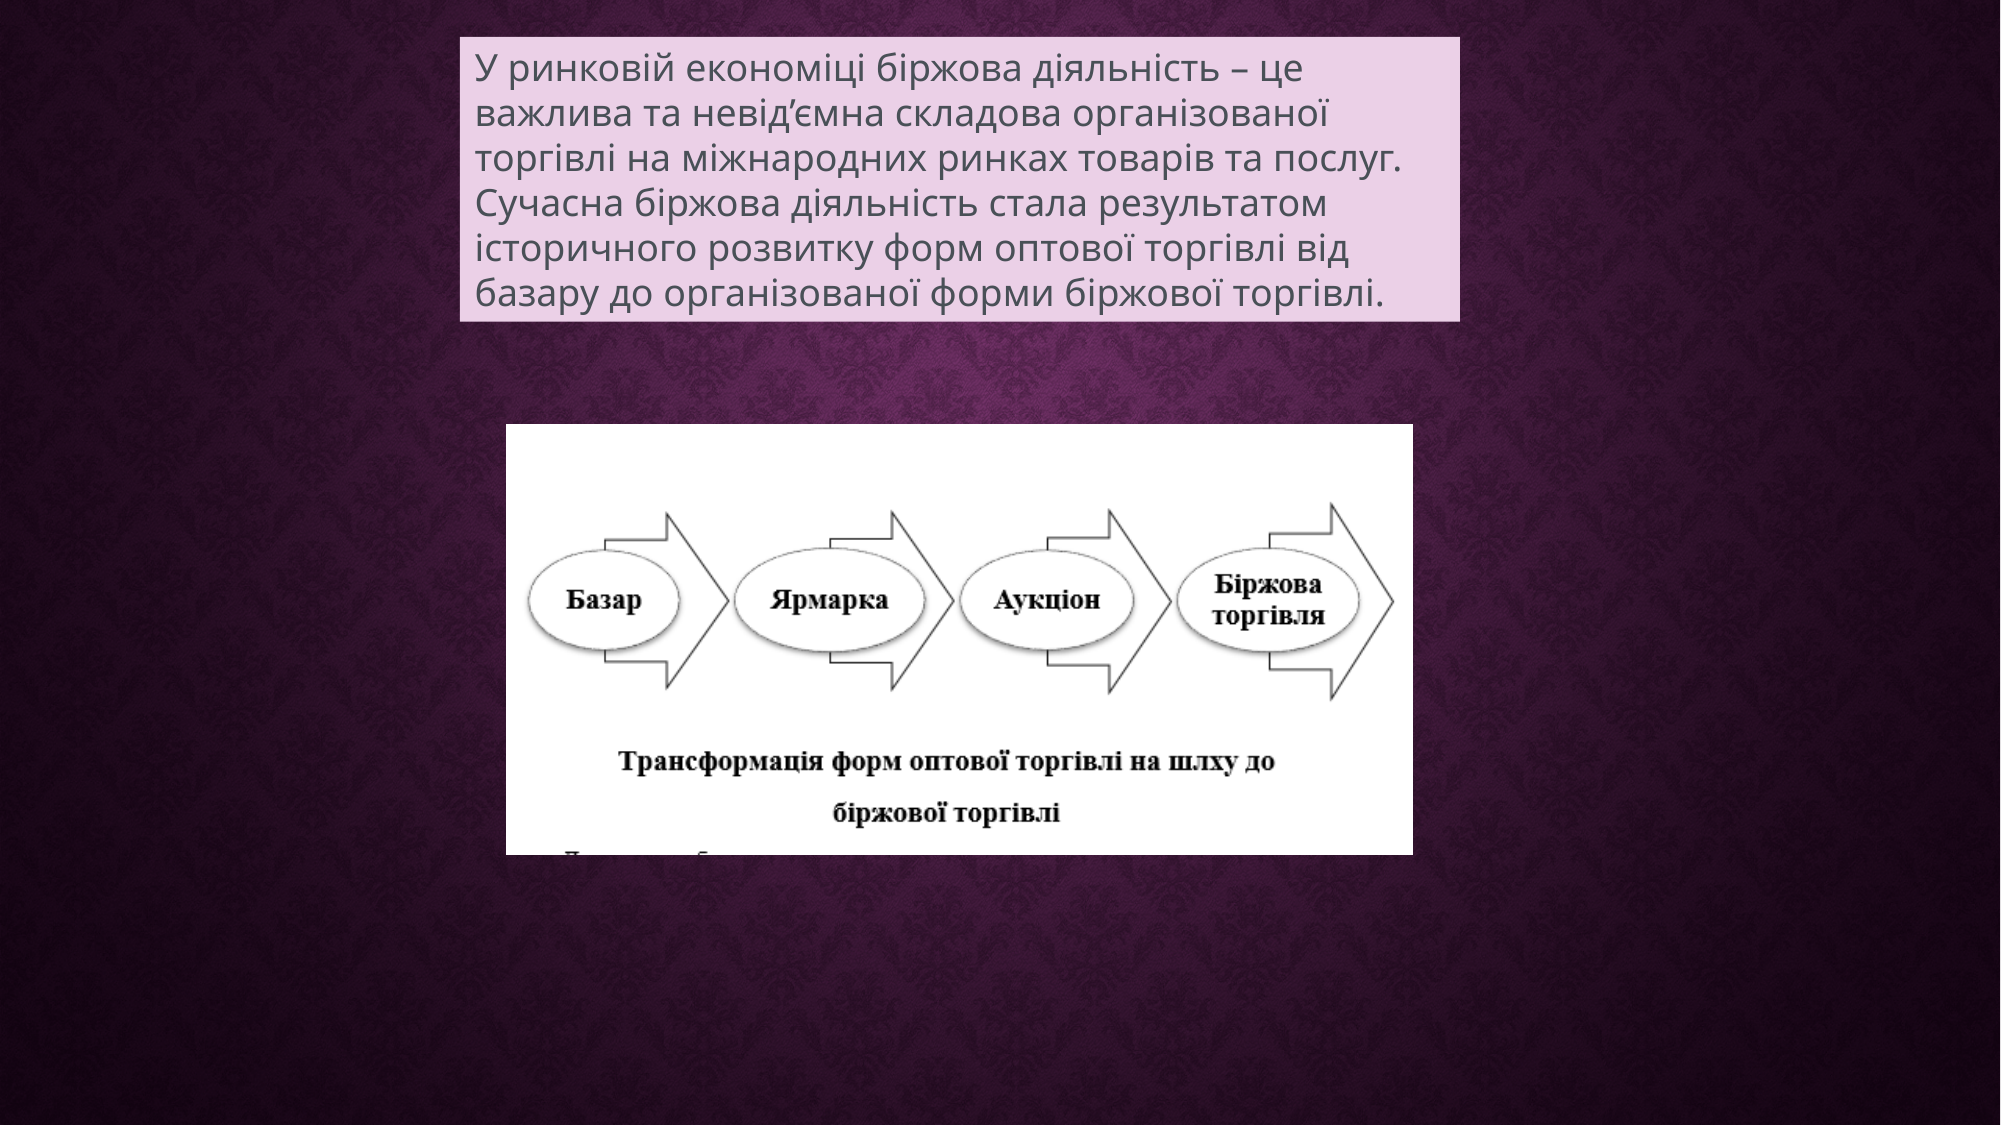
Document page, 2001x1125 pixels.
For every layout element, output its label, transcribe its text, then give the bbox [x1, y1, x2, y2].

text_box У ринковій економіці біржова діяльність – це важлива та невід’ємна складова організованої торгівлі на міжнародних ринках товарів та послуг. Сучасна біржова діяльність стала результатом історичного розвитку форм оптової торгівлі від базару до організованої форми біржової торгівлі. [459, 36, 1460, 322]
picture [506, 424, 1414, 856]
